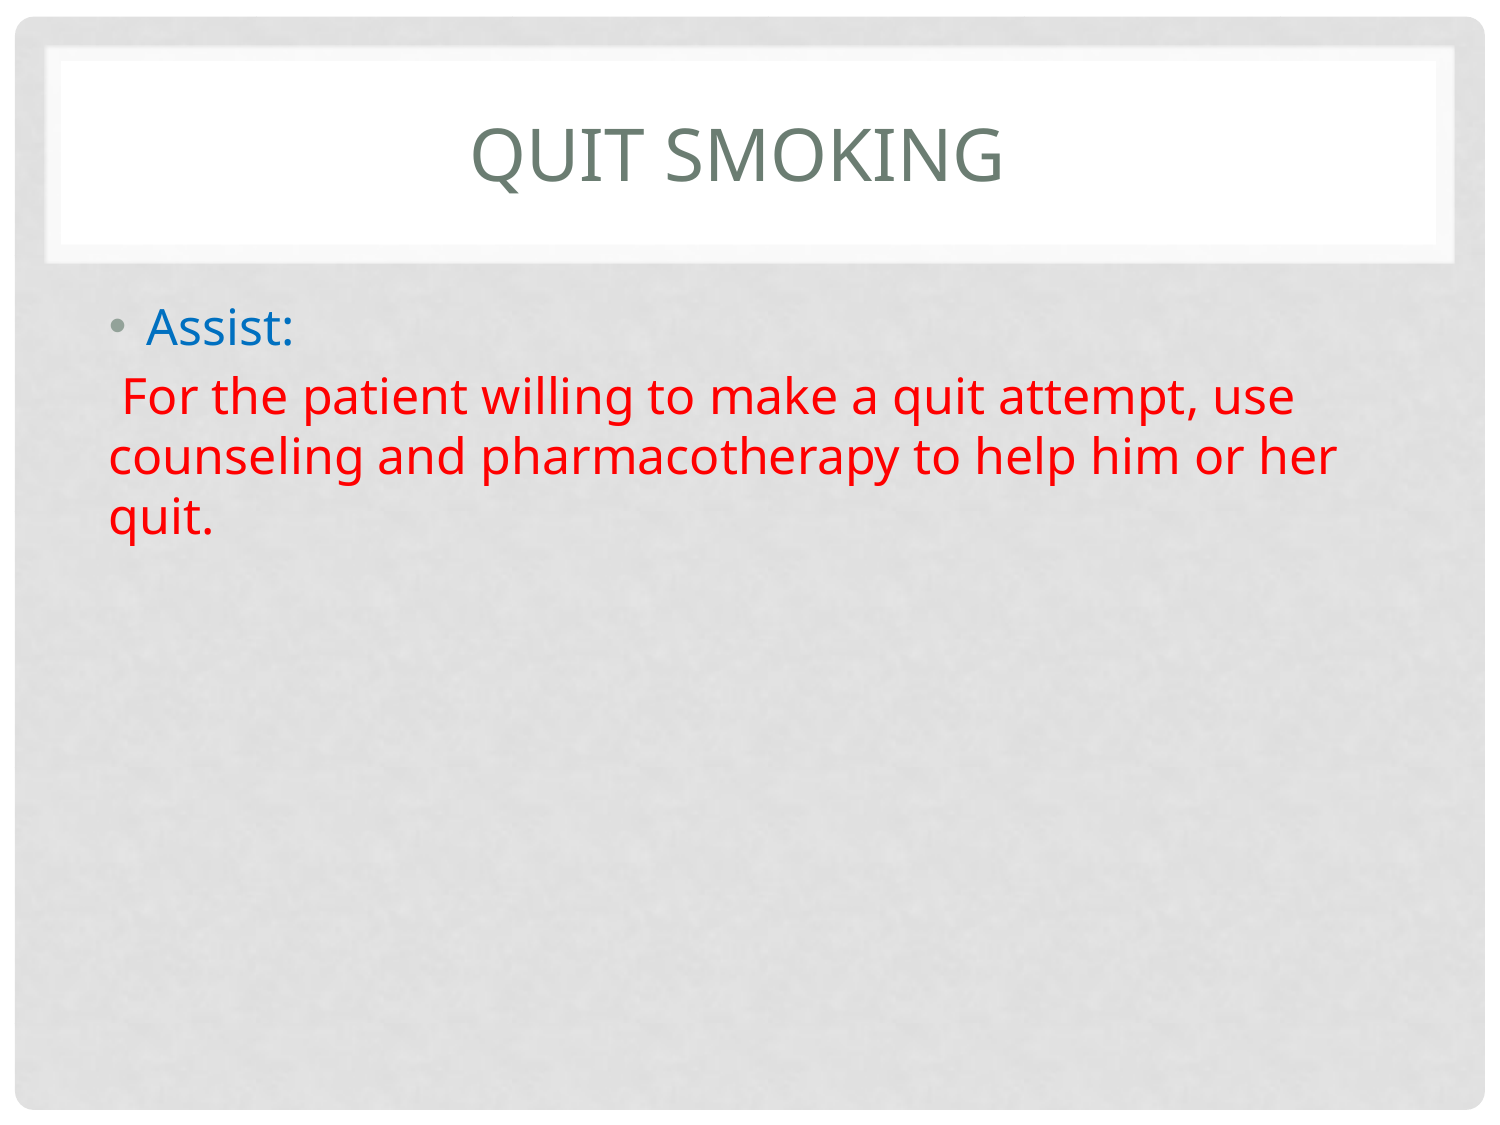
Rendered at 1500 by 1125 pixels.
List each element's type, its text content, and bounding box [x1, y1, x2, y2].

title Quit smoking [69, 66, 1425, 238]
list Assist: For the patient willing to make a quit attempt, use counseling and pharmacotherapy to help him or her quit. [75, 287, 1425, 1005]
